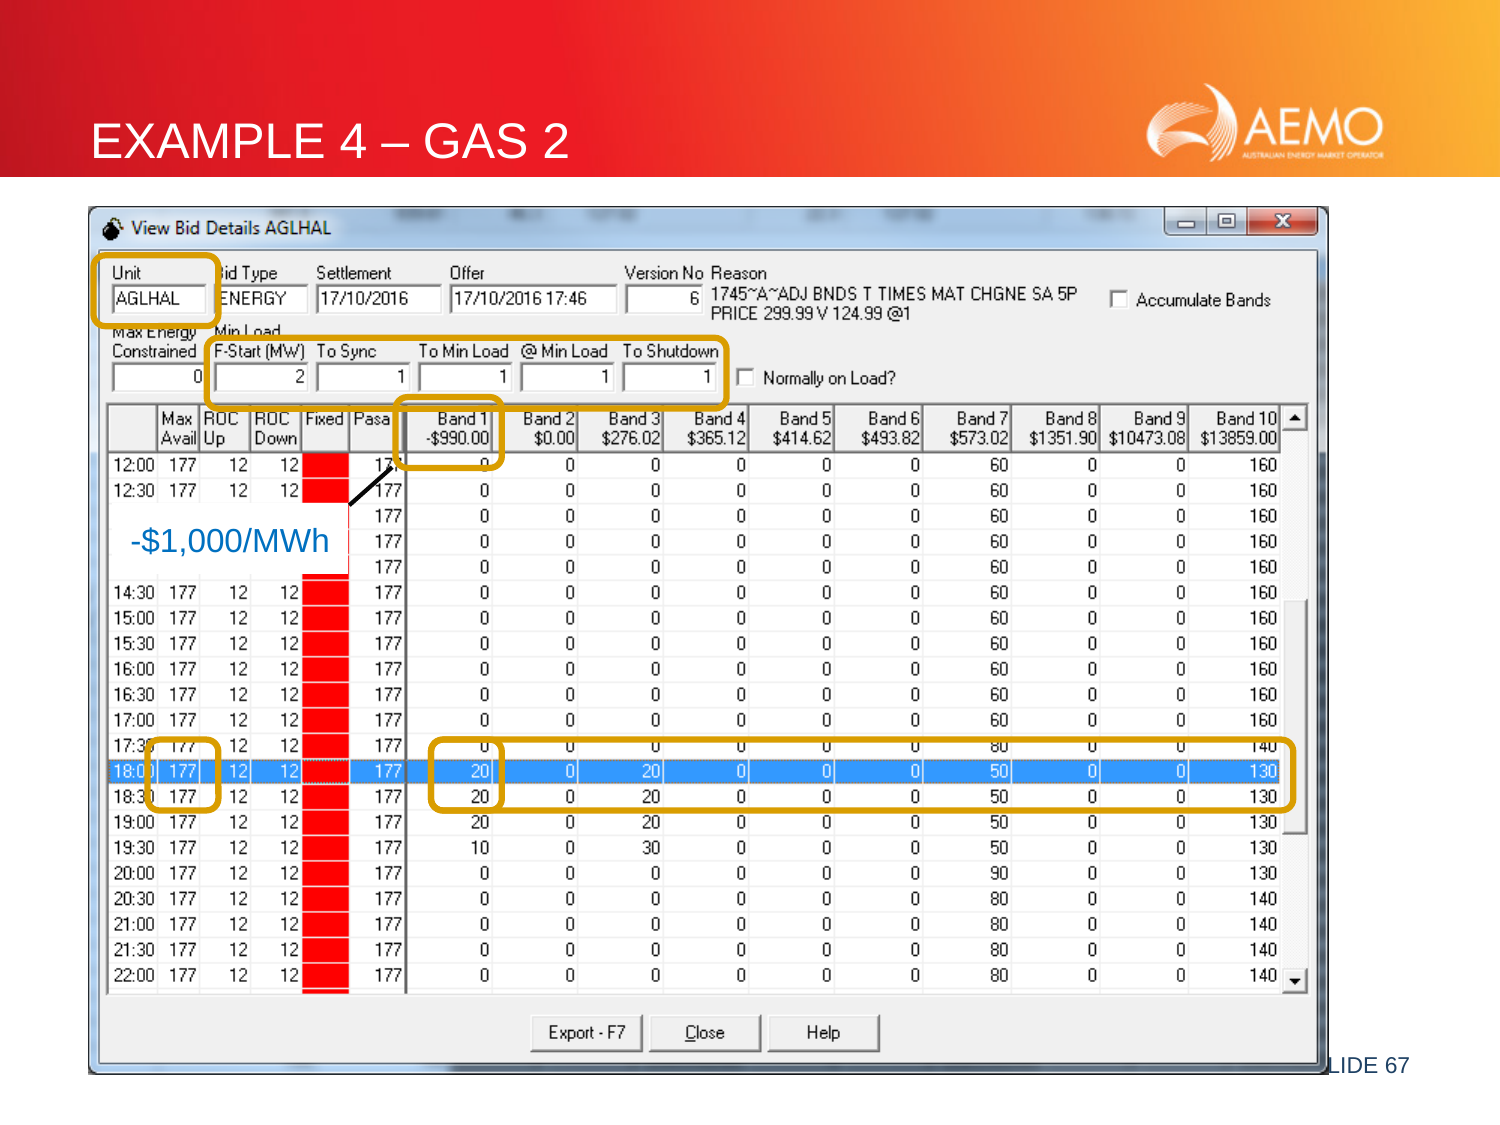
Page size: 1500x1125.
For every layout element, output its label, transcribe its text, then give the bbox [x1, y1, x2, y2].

picture [88, 206, 1329, 1076]
picture [0, 0, 1500, 177]
title Example 4 – Gas 2 [75, 35, 1114, 176]
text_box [395, 396, 503, 811]
